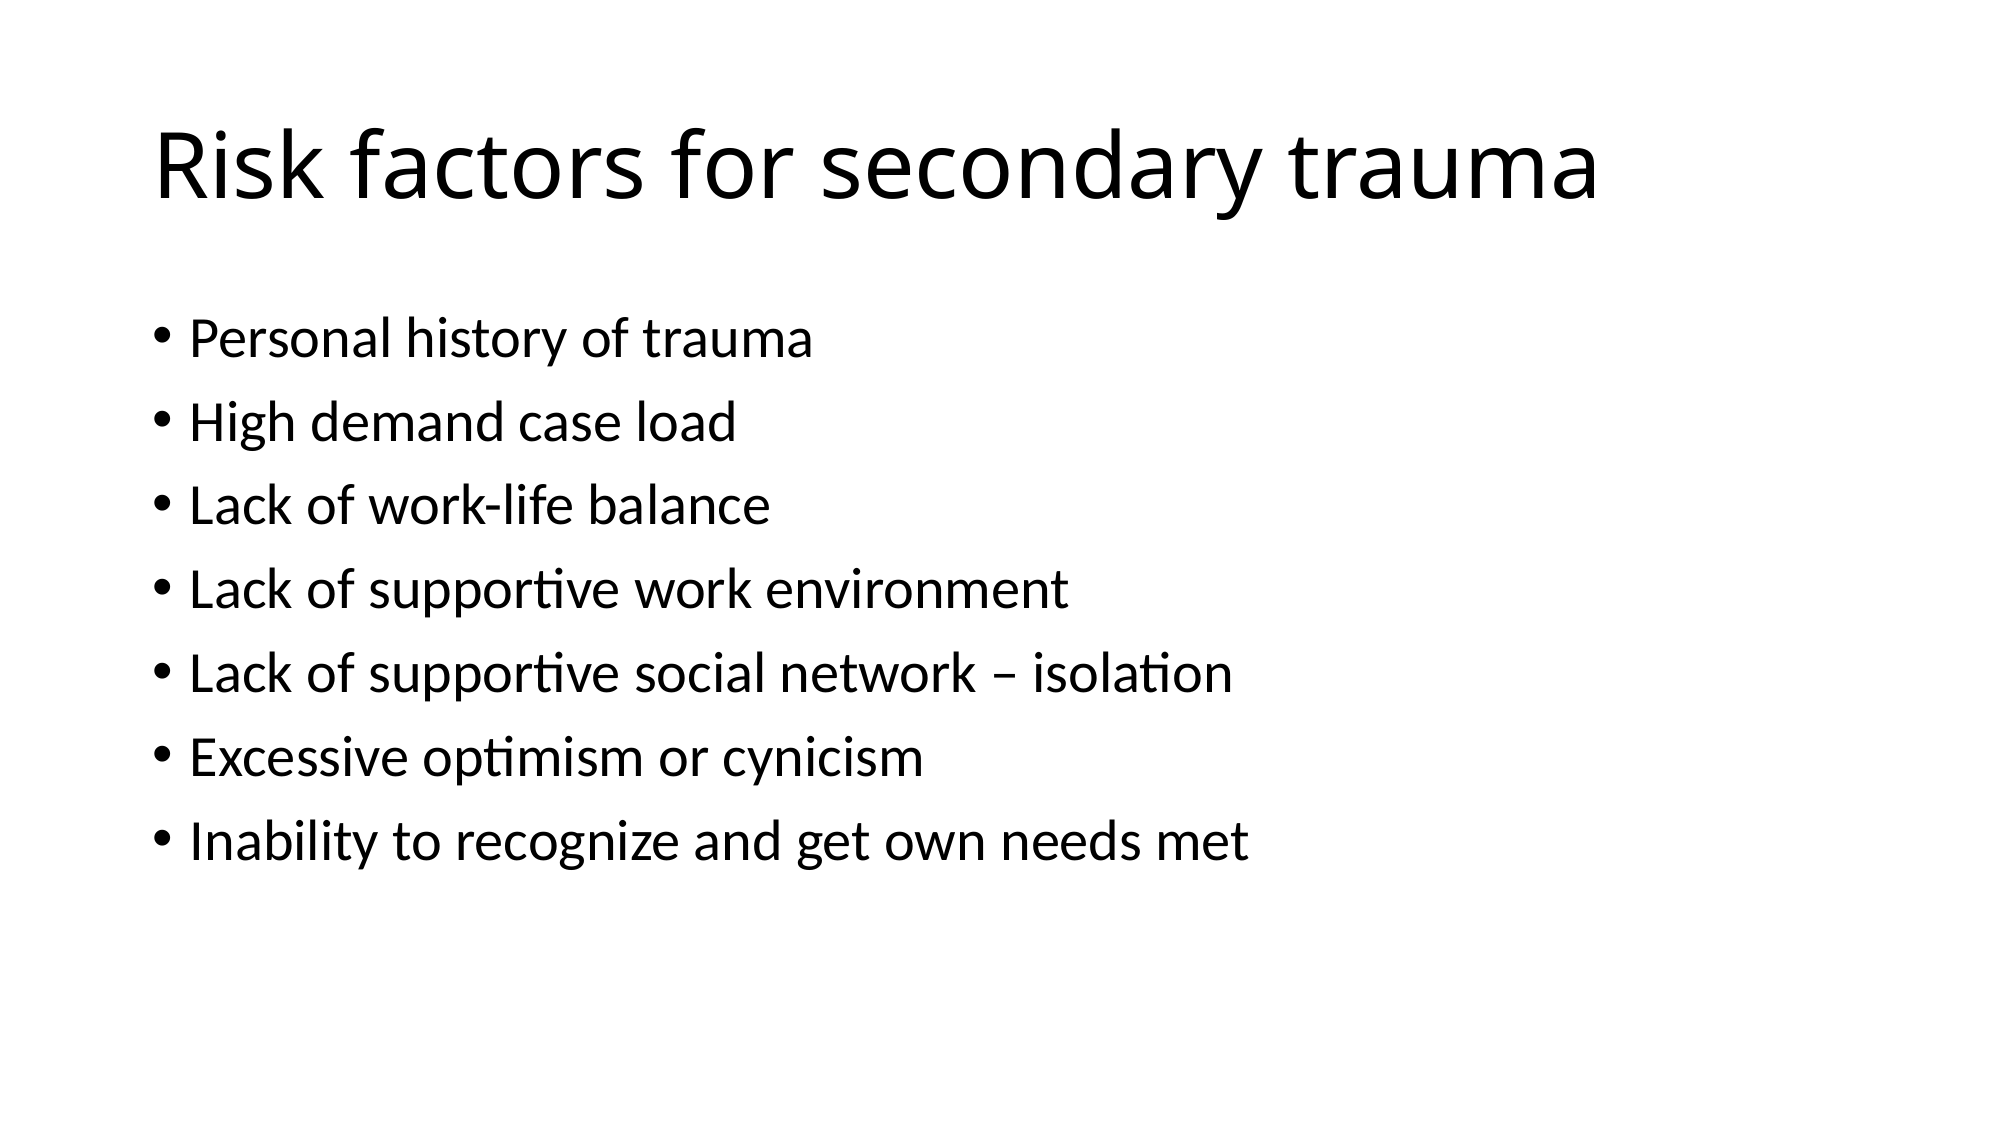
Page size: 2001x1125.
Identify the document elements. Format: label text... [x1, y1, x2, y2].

title Risk factors for secondary trauma [137, 59, 1863, 278]
list Personal history of trauma High demand case load Lack of work-life balance Lack of supportive work environment Lack of supportive social network – isolation Excessive optimism or cynicism Inability to recognize and get own needs met [137, 299, 1863, 1014]
